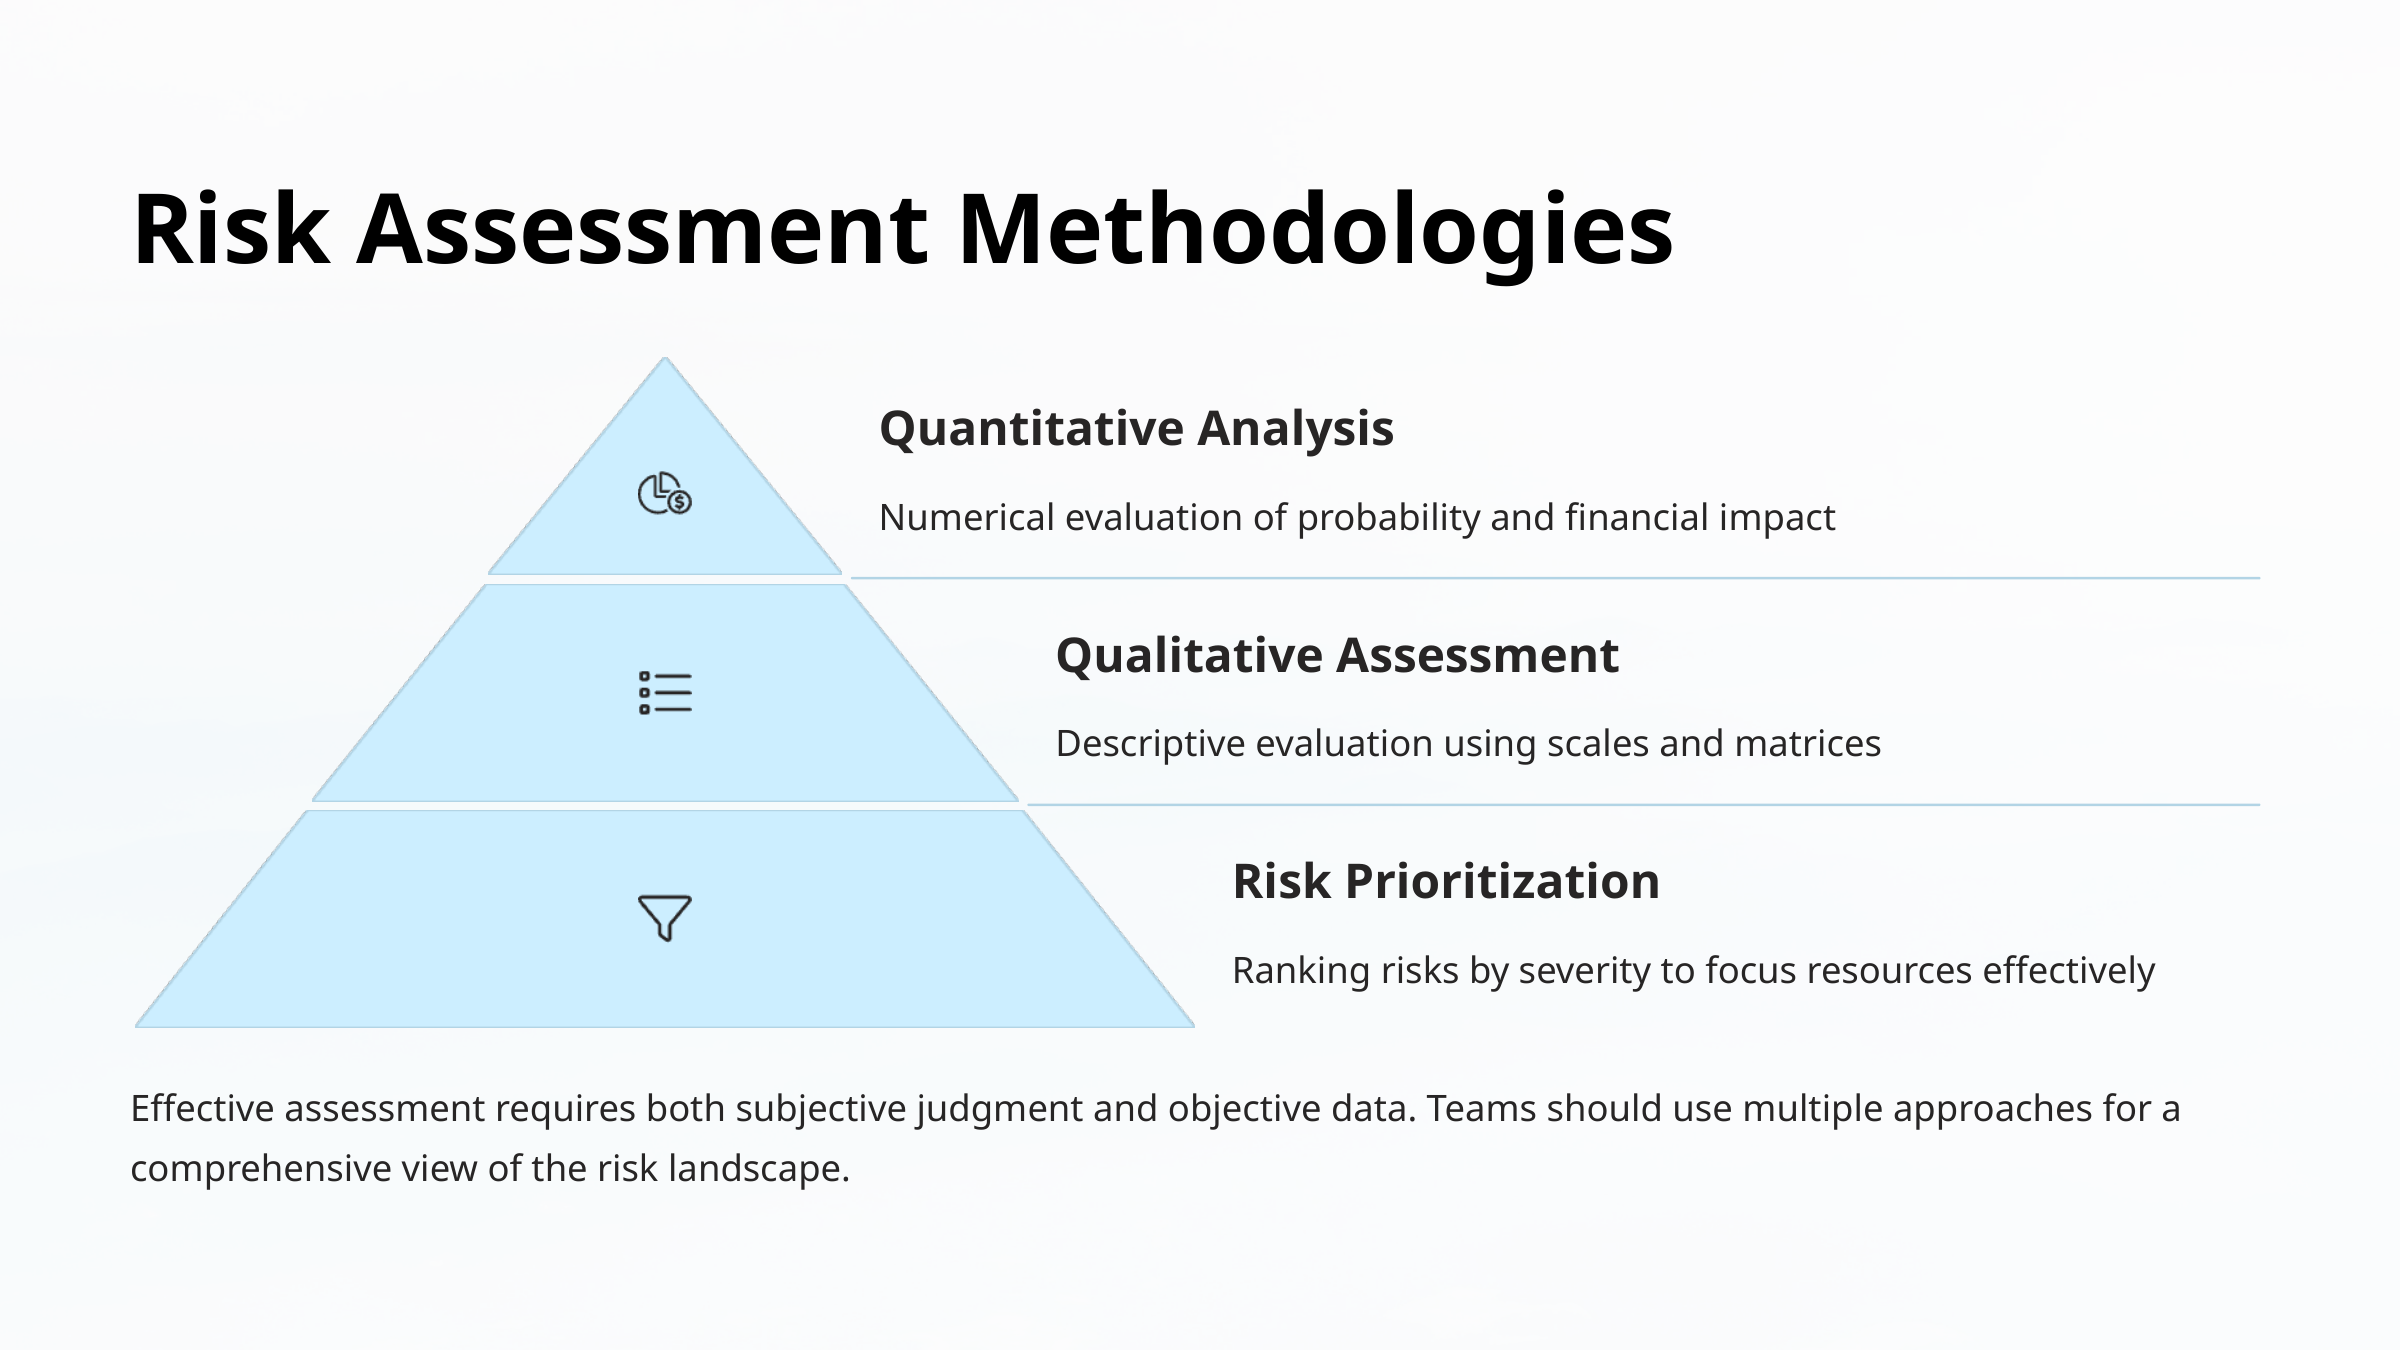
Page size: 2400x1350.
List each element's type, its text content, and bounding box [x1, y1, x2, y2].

picture [311, 584, 1019, 802]
text_box Descriptive evaluation using scales and matrices [1055, 704, 1912, 765]
text_box [1027, 803, 2261, 807]
text_box Effective assessment requires both subjective judgment and objective data. Teams should use multiple approaches for a comprehensive view of the risk landscape. [130, 1069, 2270, 1189]
text_box Ranking risks by severity to focus resources effectively [1231, 931, 2201, 991]
text_box Numerical evaluation of probability and financial impact [878, 478, 1855, 538]
text_box Risk Prioritization [1231, 847, 1721, 909]
text_box Quantitative Analysis [878, 394, 1368, 456]
text_box [850, 576, 2261, 580]
text_box Qualitative Assessment [1055, 621, 1579, 683]
text_box Risk Assessment Methodologies [130, 161, 1565, 284]
picture [135, 810, 1195, 1029]
picture [488, 357, 842, 575]
